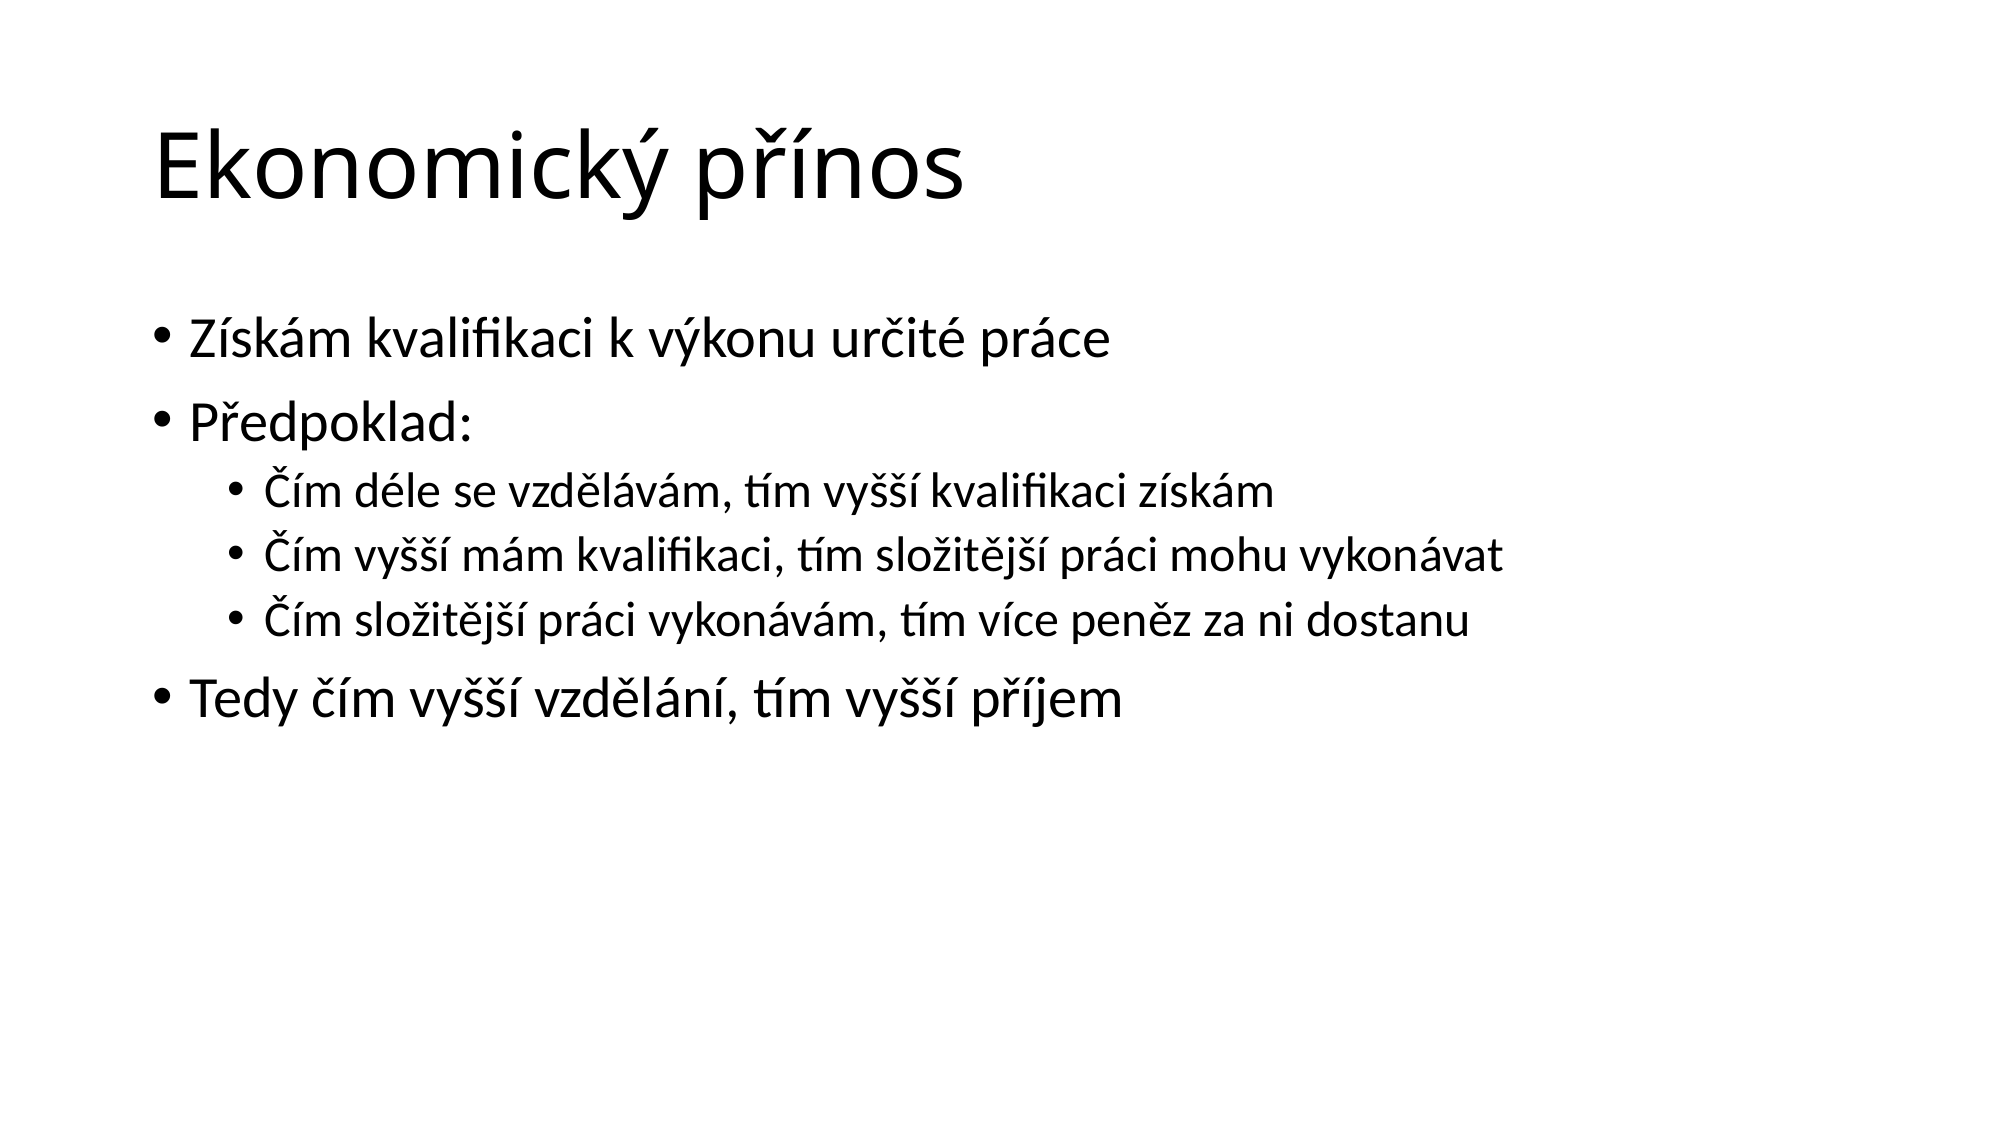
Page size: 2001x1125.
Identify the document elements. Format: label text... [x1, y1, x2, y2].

list Získám kvalifikaci k výkonu určité práce Předpoklad: Čím déle se vzdělávám, tím vyšší kvalifikaci získám Čím vyšší mám kvalifikaci, tím složitější práci mohu vykonávat Čím složitější práci vykonávám, tím více peněz za ni dostanu Tedy čím vyšší vzdělání, tím vyšší příjem [137, 299, 1863, 1014]
title Ekonomický přínos [137, 59, 1863, 278]
